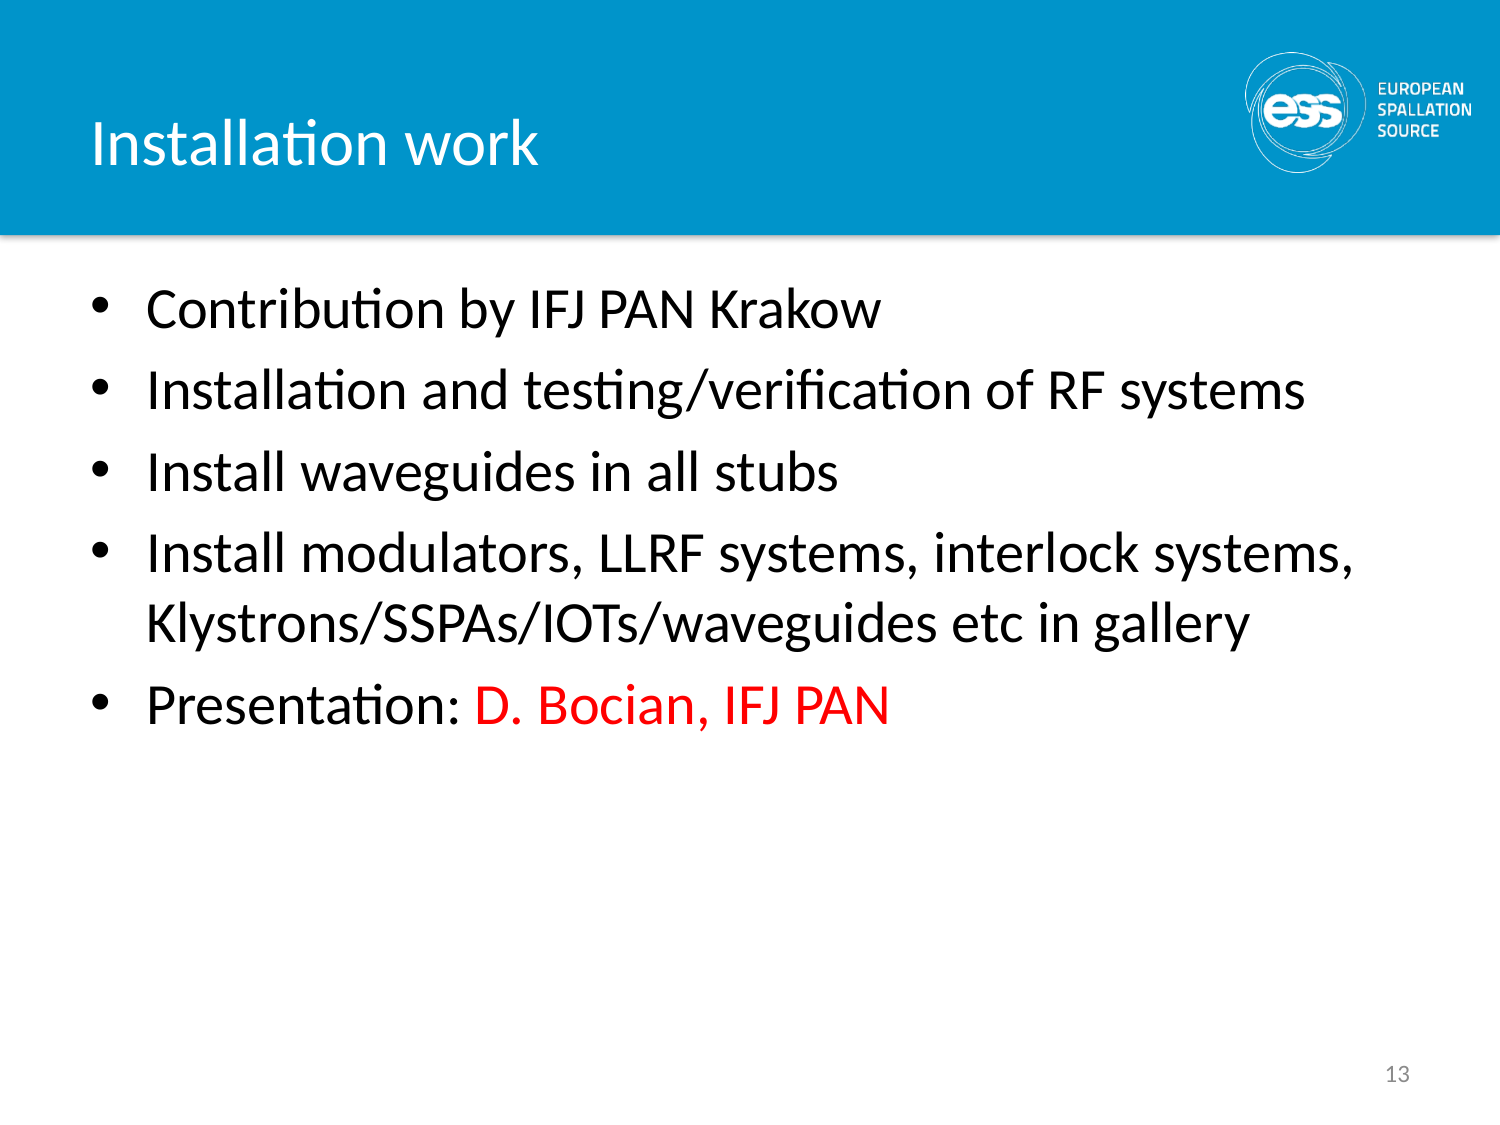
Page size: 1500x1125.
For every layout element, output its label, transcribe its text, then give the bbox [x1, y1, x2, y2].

picture [1432, 125, 1438, 136]
picture [1388, 104, 1396, 115]
picture [1418, 104, 1434, 115]
picture [1388, 125, 1397, 136]
picture [1443, 83, 1451, 94]
picture [1389, 83, 1397, 94]
picture [1451, 104, 1459, 116]
title Installation work [75, 45, 1247, 233]
list Contribution by IFJ PAN Krakow Installation and testing/verification of RF systems Install waveguides in all stubs Install modulators, LLRF systems, interlock systems, Klystrons/SSPAs/IOTs/waveguides etc in gallery Presentation: D. Bocian, IFJ PAN [75, 262, 1425, 1043]
picture [1400, 125, 1408, 136]
picture [1436, 104, 1447, 115]
picture [1423, 83, 1430, 94]
slide_number 13 [1074, 1042, 1425, 1103]
picture [1411, 125, 1419, 136]
picture [1379, 125, 1385, 136]
picture [1409, 105, 1415, 115]
picture [1398, 104, 1406, 115]
picture [1400, 83, 1419, 94]
picture [1454, 83, 1458, 94]
picture [1422, 125, 1429, 136]
picture [1379, 104, 1385, 116]
picture [1264, 94, 1344, 127]
picture [1462, 104, 1466, 115]
picture [1379, 83, 1386, 94]
picture [1458, 83, 1463, 94]
